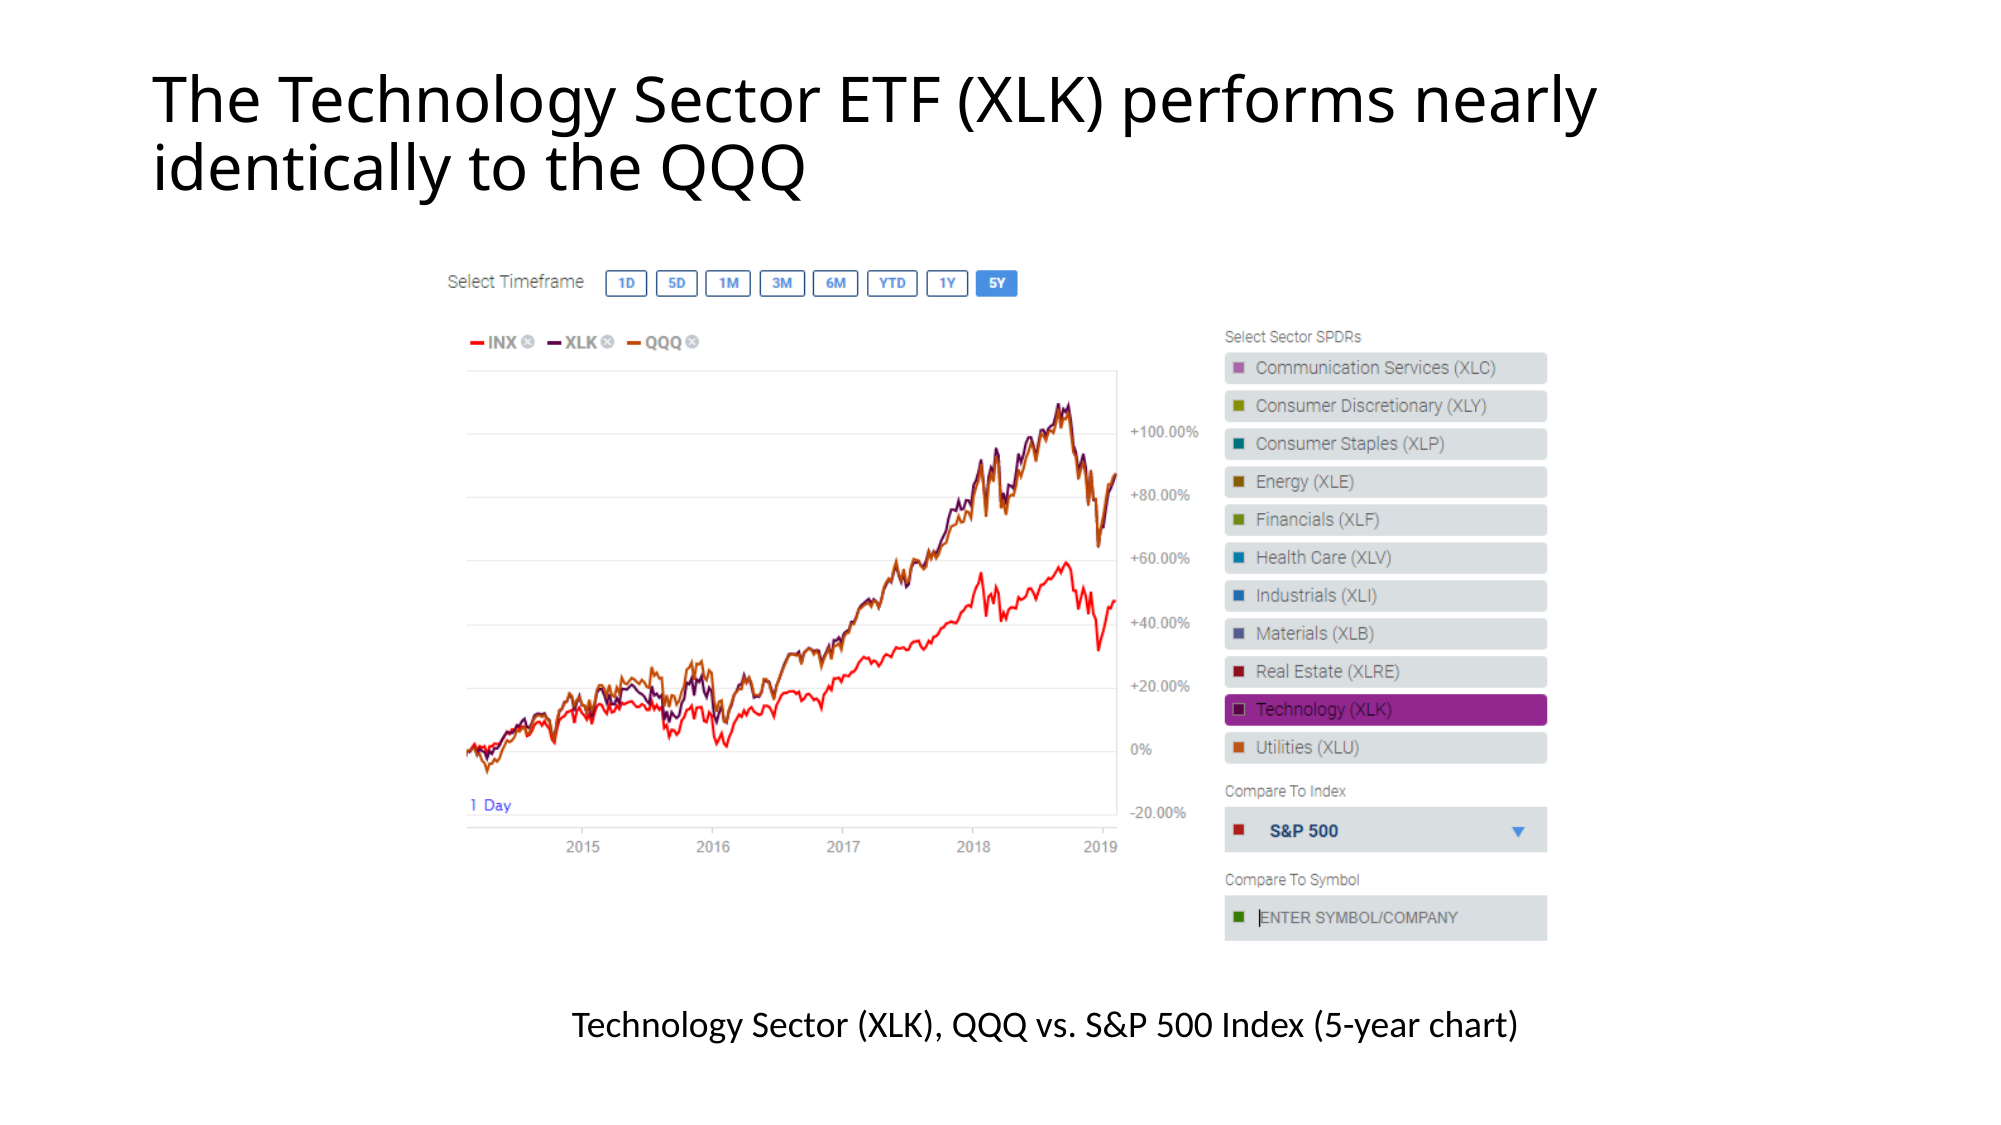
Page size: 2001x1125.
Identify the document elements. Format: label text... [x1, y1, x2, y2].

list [435, 245, 1565, 960]
text_box Technology Sector (XLK), QQQ vs. S&P 500 Index (5-year chart) [457, 992, 1635, 1052]
title The Technology Sector ETF (XLK) performs nearly identically to the QQQ [137, 59, 1863, 213]
